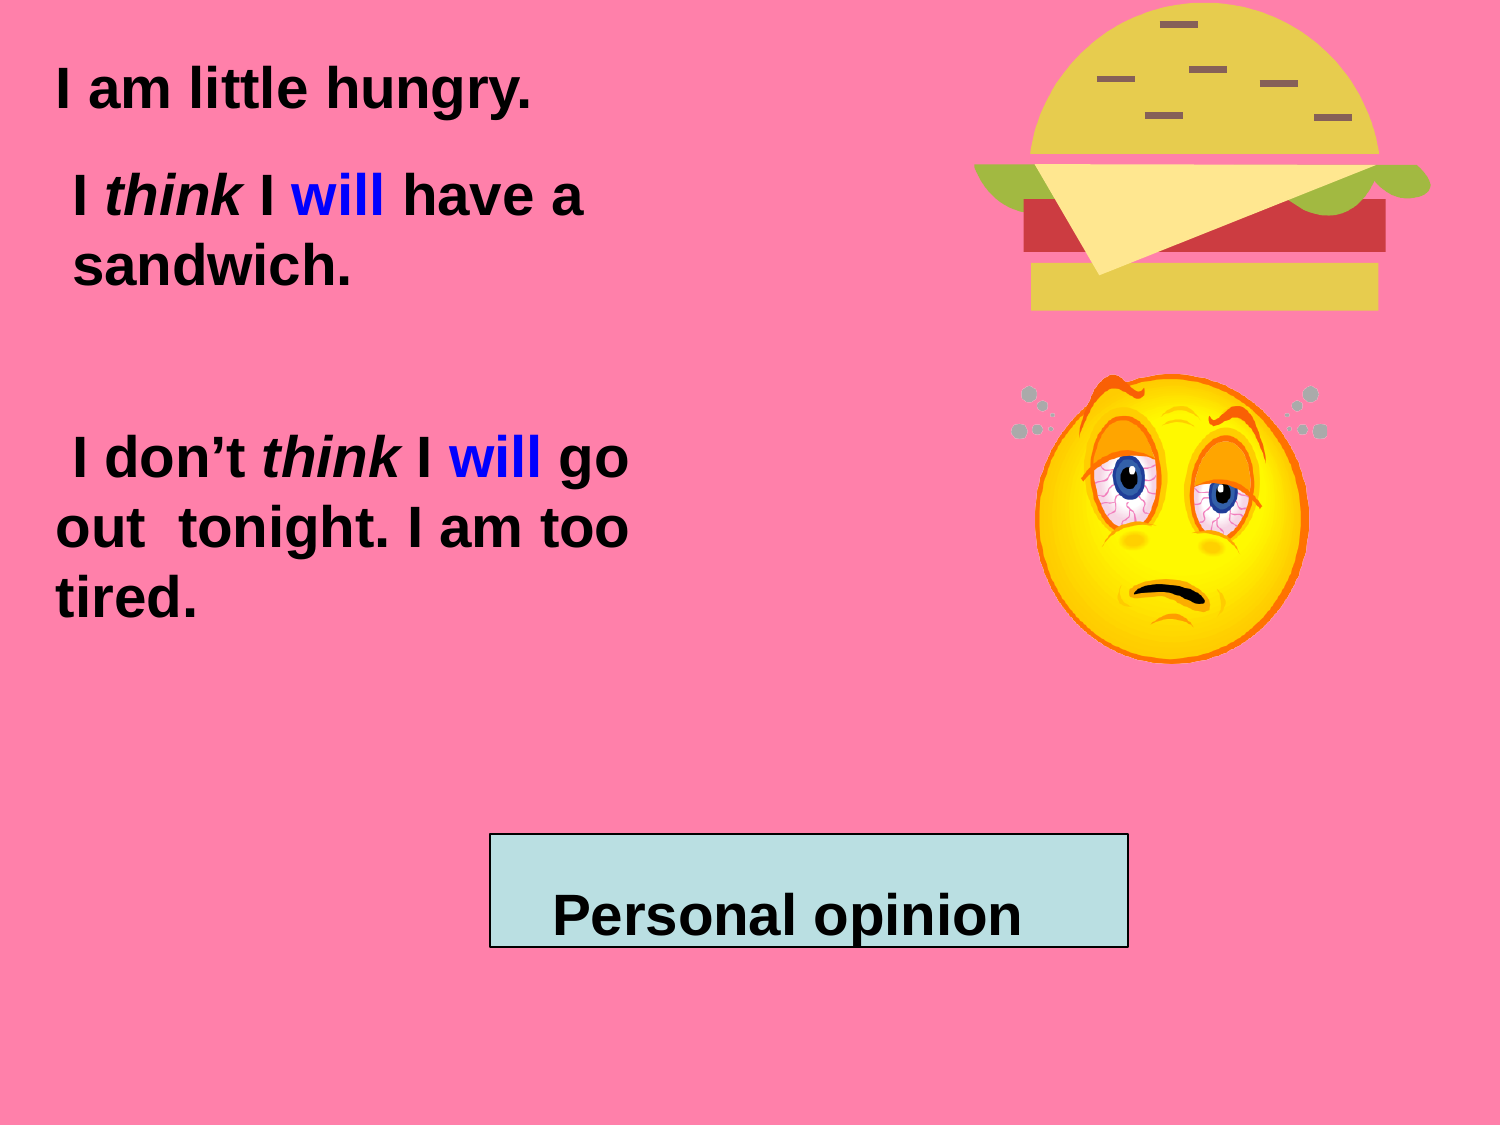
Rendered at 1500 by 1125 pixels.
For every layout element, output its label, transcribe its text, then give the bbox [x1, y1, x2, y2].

text_box [1161, 199, 1386, 252]
text_box [1031, 262, 1379, 311]
text_box [1011, 374, 1328, 664]
text_box [974, 164, 1054, 213]
text_box Personal opinion [489, 833, 1128, 948]
text_box [1289, 164, 1431, 216]
text_box [1030, 2, 1380, 154]
text_box I am little hungry. I think I will have a sandwich. I don’t think I will go out tonight. I am too tired. [53, 11, 725, 630]
text_box [1023, 199, 1085, 252]
text_box [1034, 164, 1377, 276]
